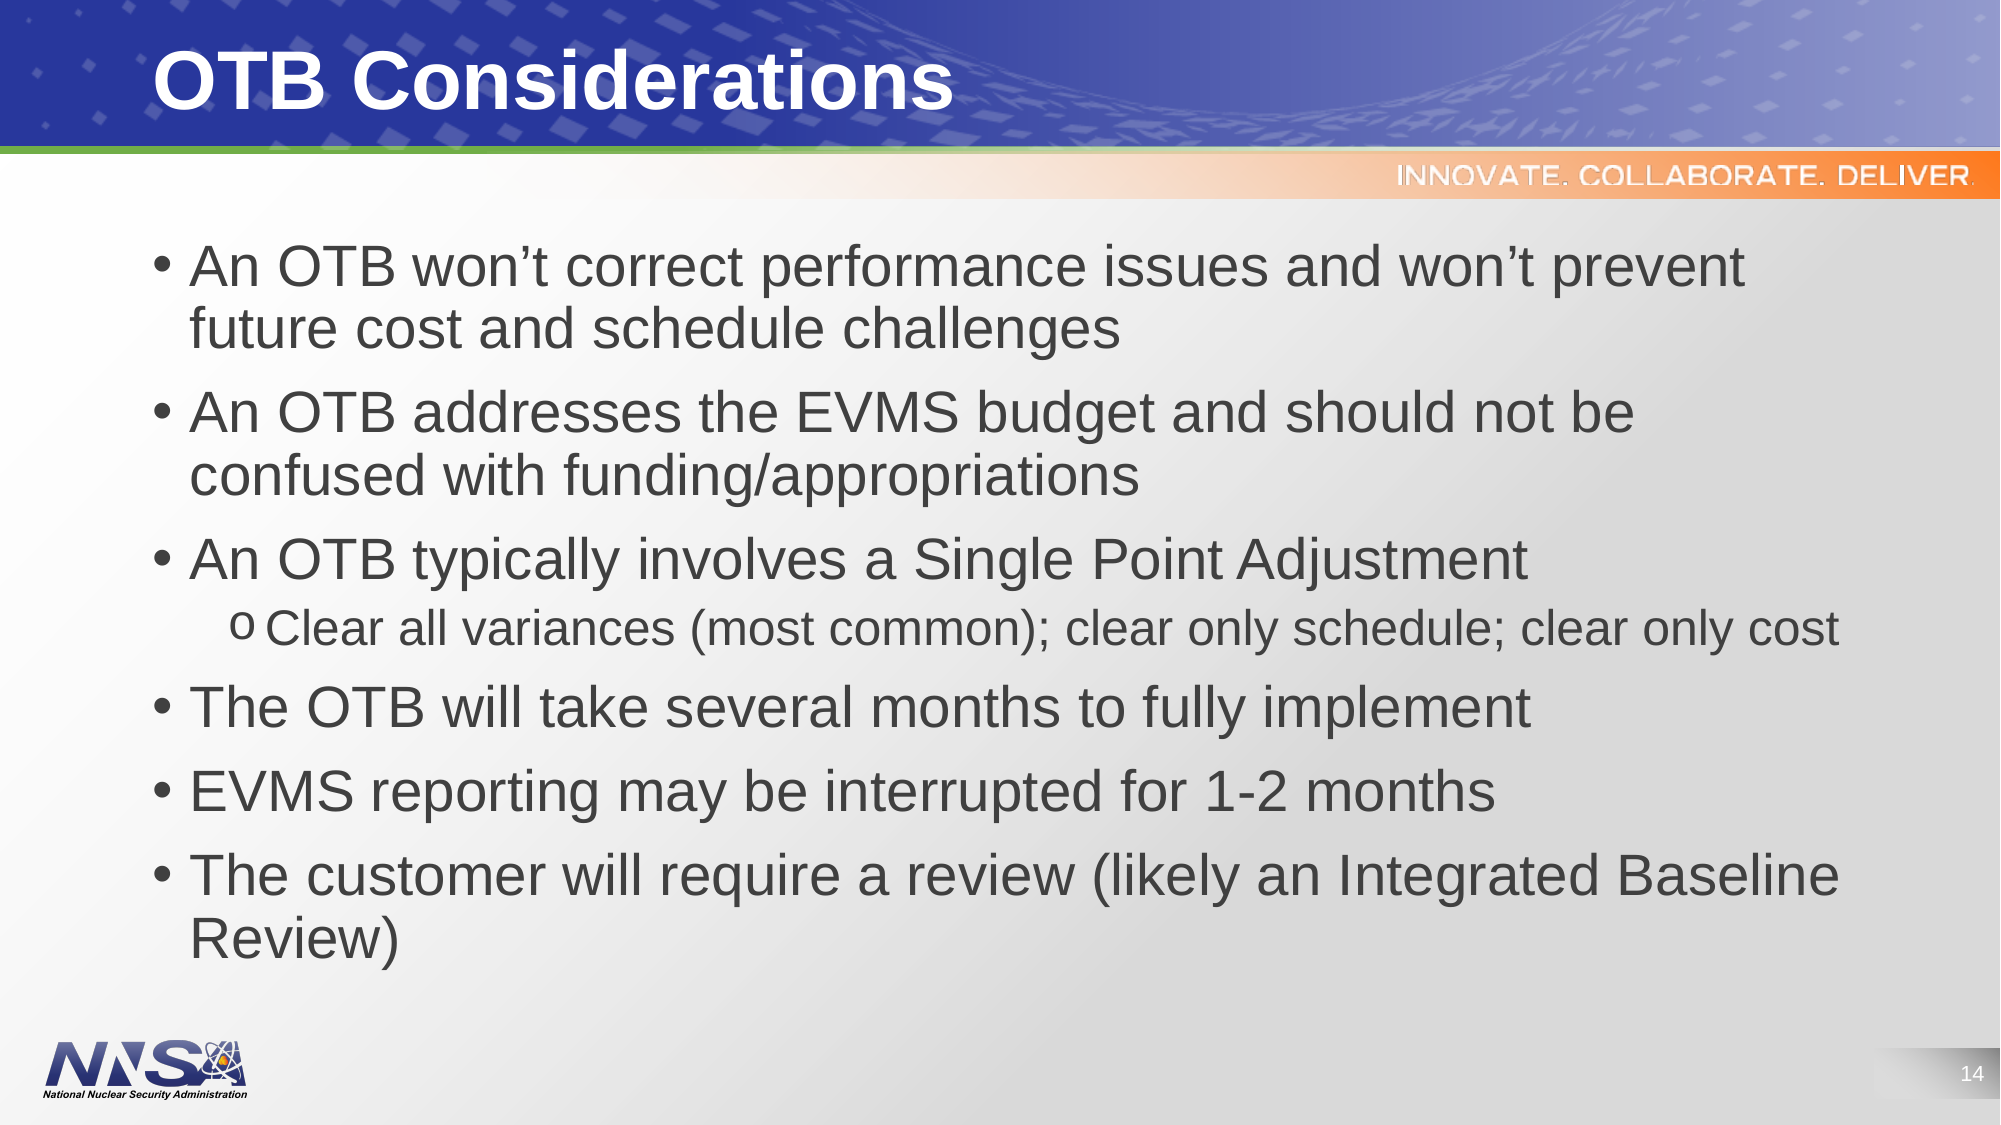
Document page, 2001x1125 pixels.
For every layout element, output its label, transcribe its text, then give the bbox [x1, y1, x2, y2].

title OTB Considerations [137, 25, 1863, 139]
picture [43, 1040, 247, 1100]
slide_number 14 [1945, 1052, 2000, 1113]
list An OTB won’t correct performance issues and won’t prevent future cost and schedule challenges An OTB addresses the EVMS budget and should not be confused with funding/appropriations An OTB typically involves a Single Point Adjustment Clear all variances (most common); clear only schedule; clear only cost The OTB will take several months to fully implement EVMS reporting may be interrupted for 1-2 months The customer will require a review (likely an Integrated Baseline Review) [137, 228, 1863, 990]
